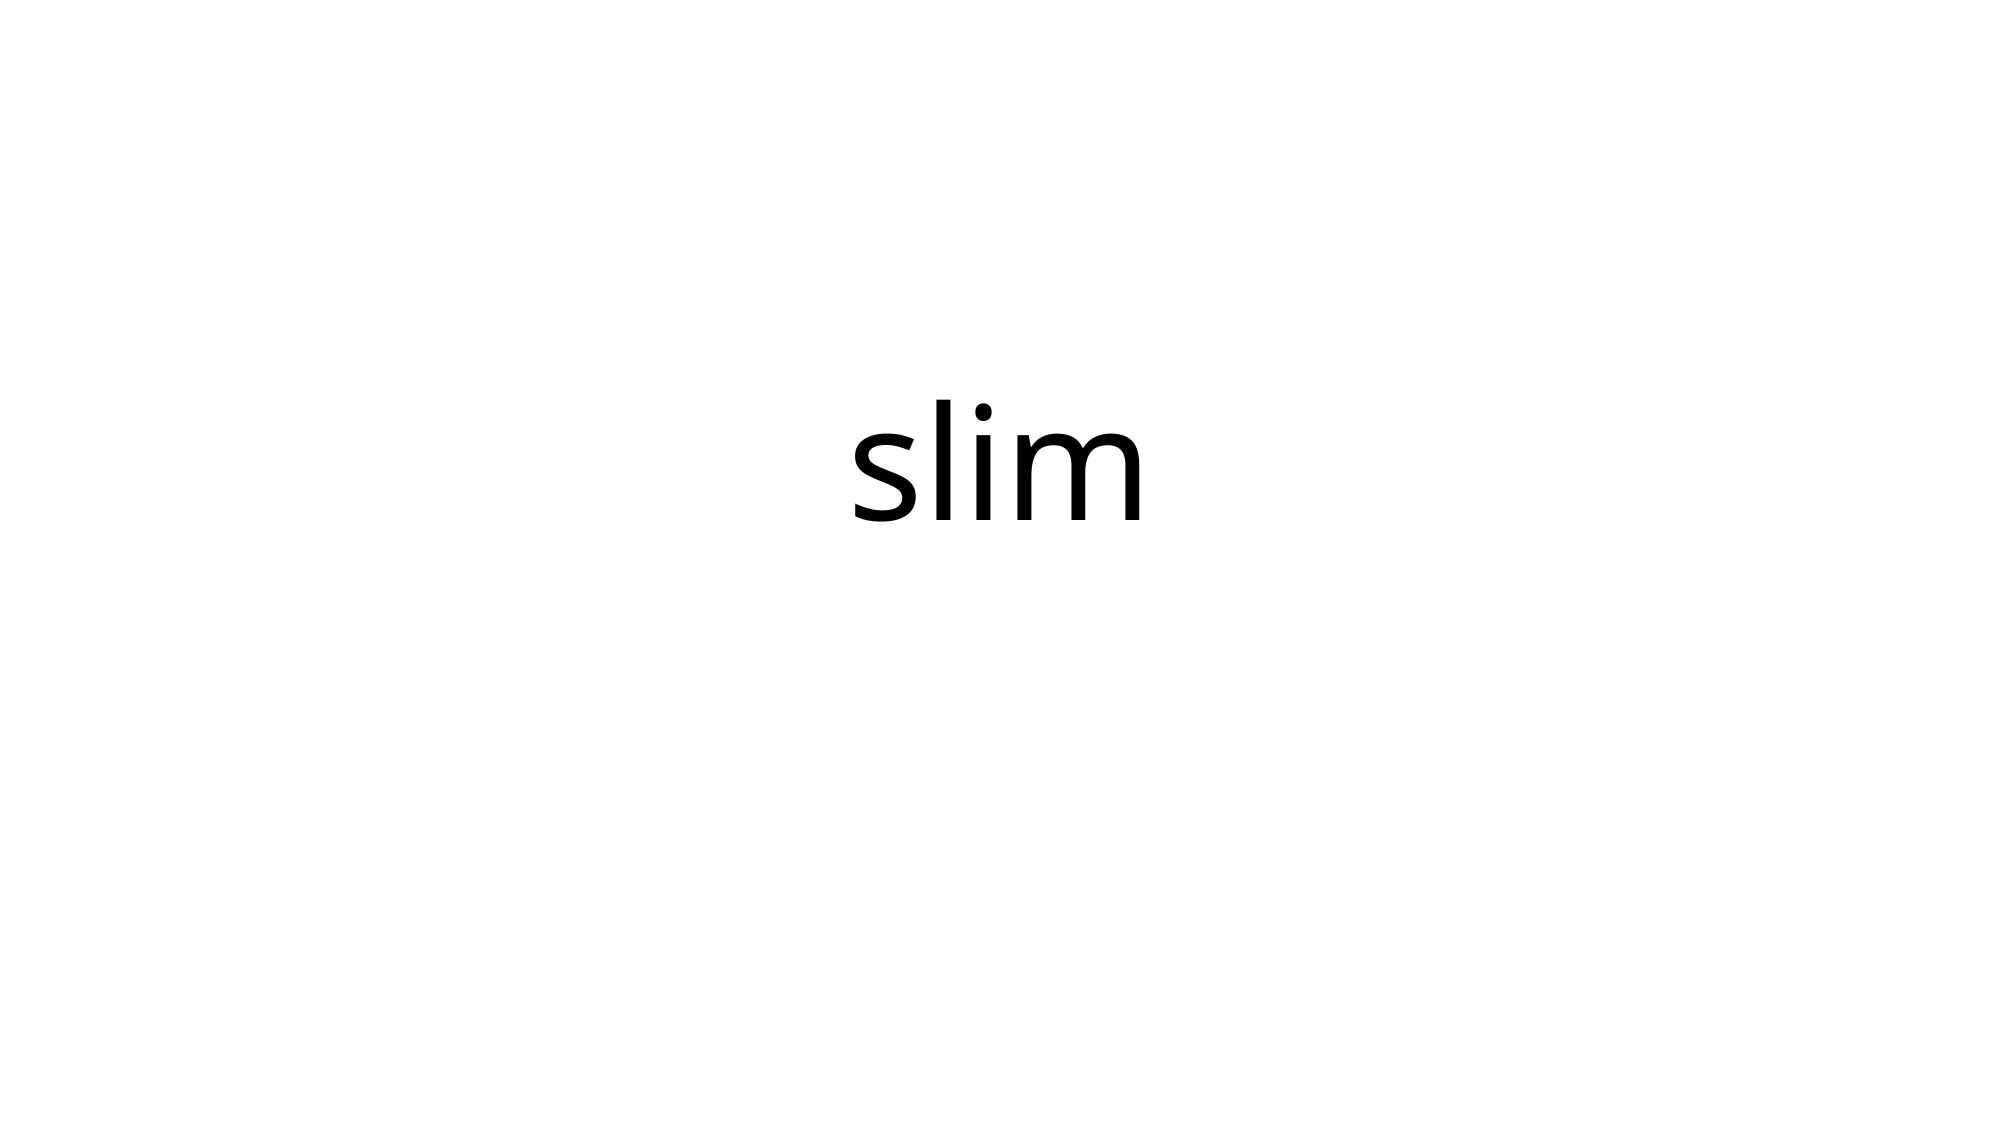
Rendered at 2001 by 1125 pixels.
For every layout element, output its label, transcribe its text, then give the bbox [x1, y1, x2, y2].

title slim [362, 375, 1638, 563]
